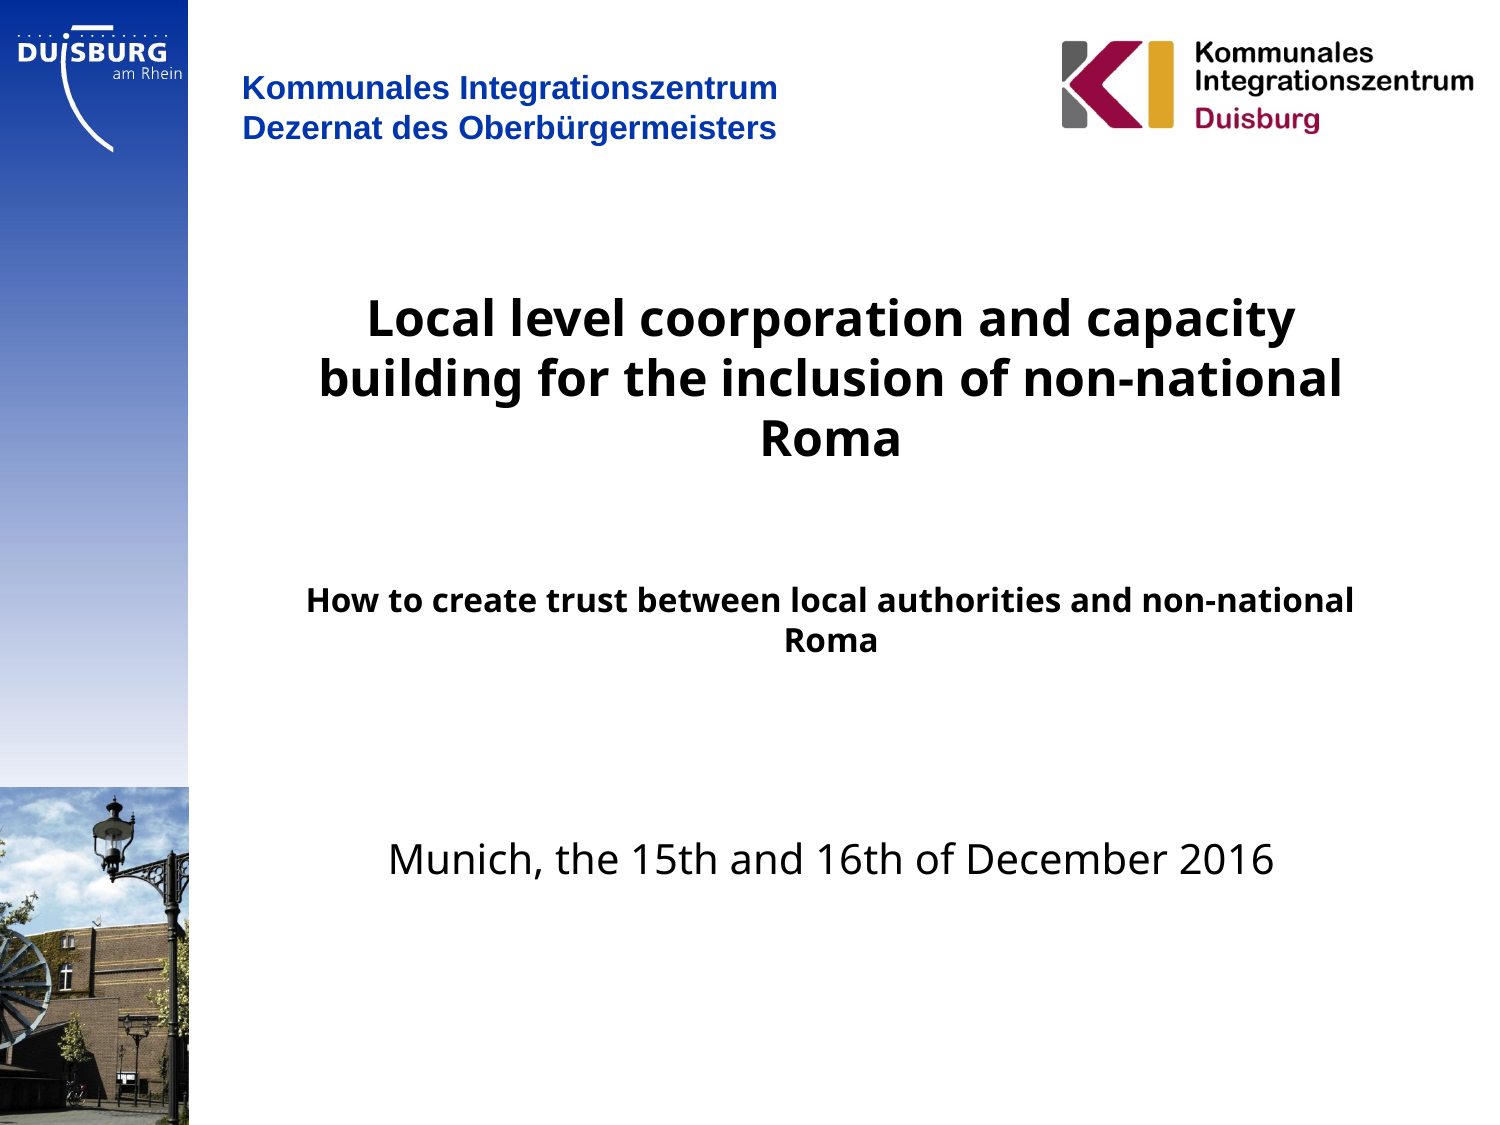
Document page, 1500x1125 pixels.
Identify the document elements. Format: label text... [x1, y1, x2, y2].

text_box Kommunales Integrationszentrum [226, 46, 1057, 115]
picture [0, 0, 190, 1125]
text_box Dezernat des Oberbürgermeisters [226, 115, 1477, 155]
text_box Local level coorporation and capacity building for the inclusion of non-national Roma How to create trust between local authorities and non-national Roma Munich, the 15th and 16th of December 2016 [287, 278, 1375, 891]
picture [1062, 37, 1476, 134]
subtitle [225, 275, 1480, 1105]
